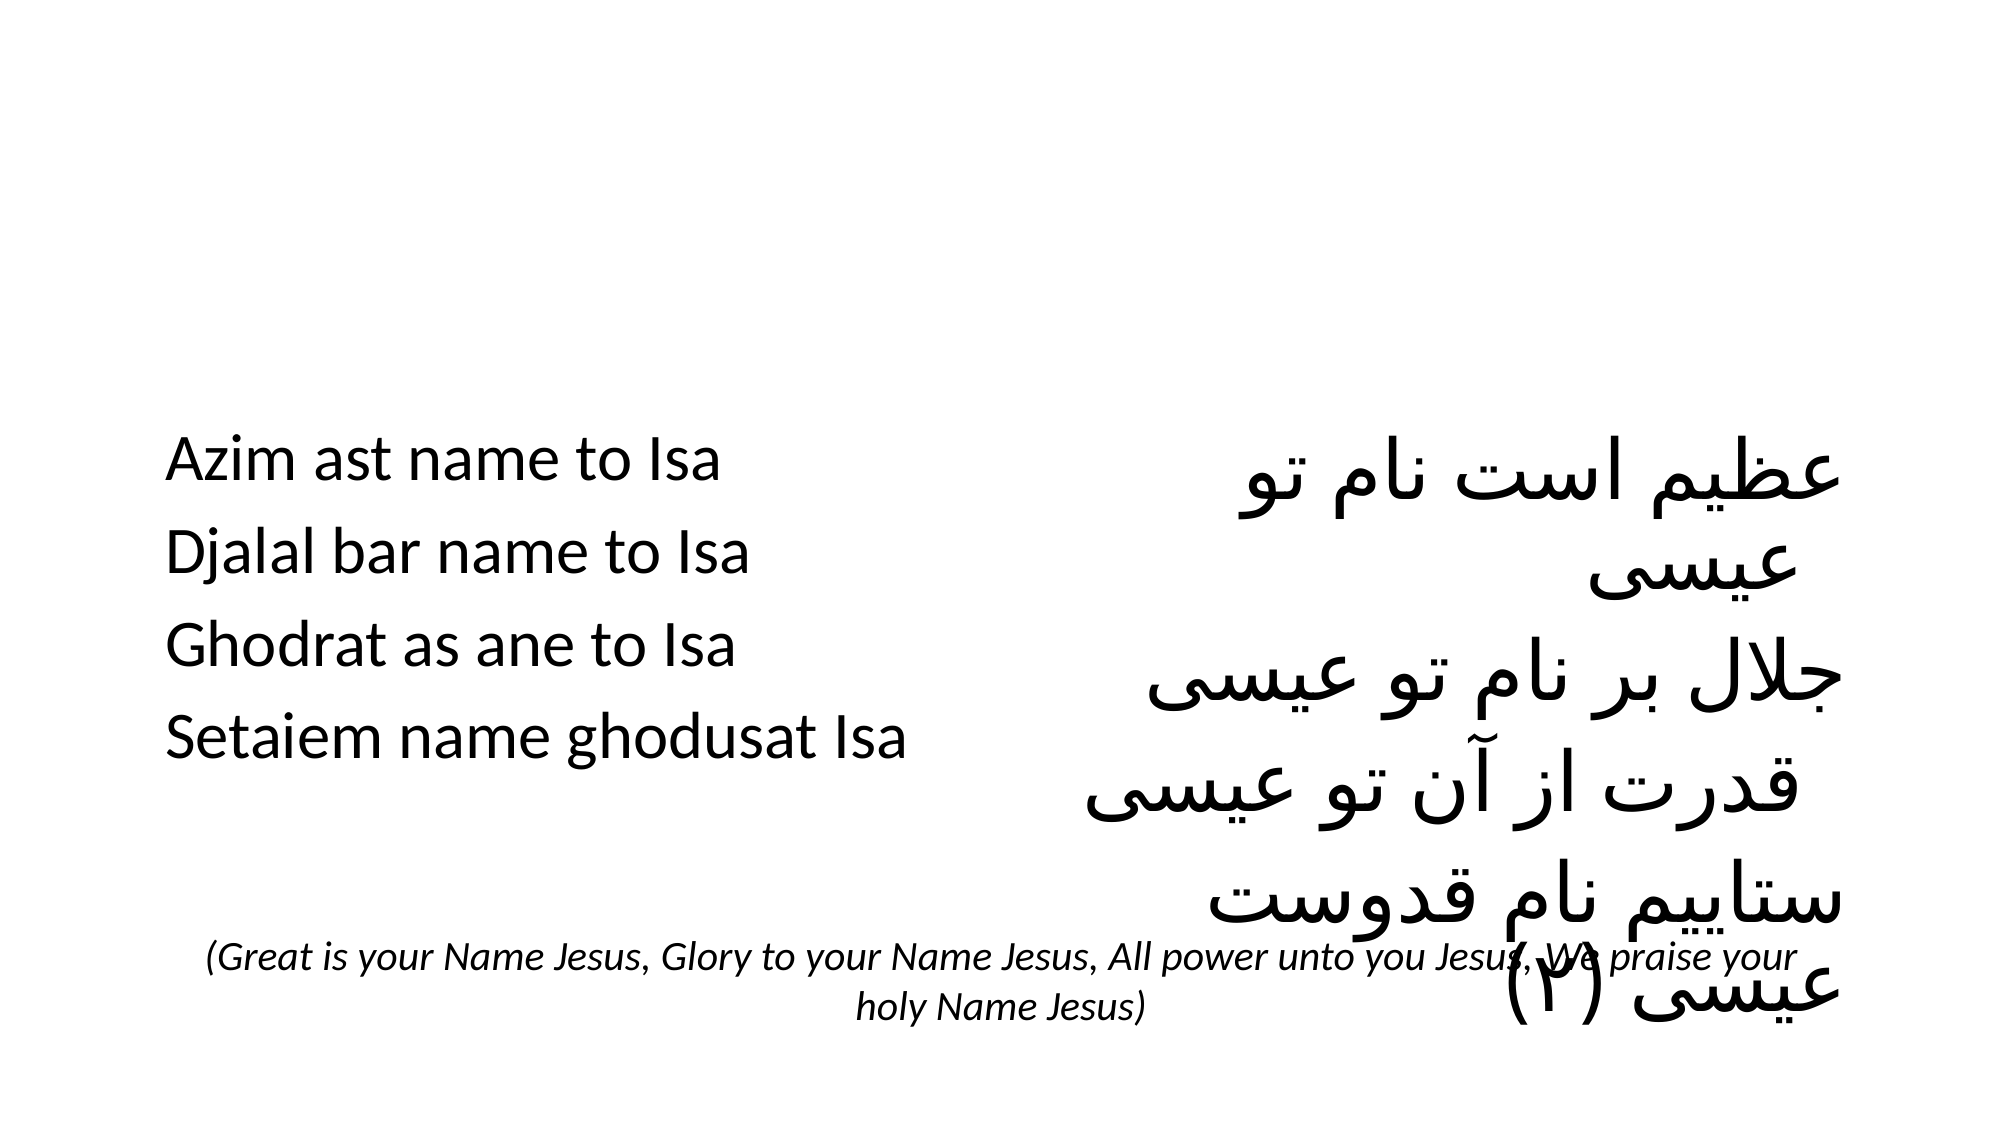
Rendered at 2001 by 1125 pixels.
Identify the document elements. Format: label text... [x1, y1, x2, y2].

text_box (Great is your Name Jesus, Glory to your Name Jesus, All power unto you Jesus, We praise your holy Name Jesus) [153, 876, 1849, 1037]
list عظیم است نام تو عیسی جلال بر نام تو عیسی قدرت از آن تو عیسی ستاییم نام قدوست عیسی (۲) [1012, 299, 1863, 843]
list Azim ast name to Isa Djalal bar name to Isa Ghodrat as ane to Isa Setaiem name ghodusat Isa [150, 415, 1000, 819]
